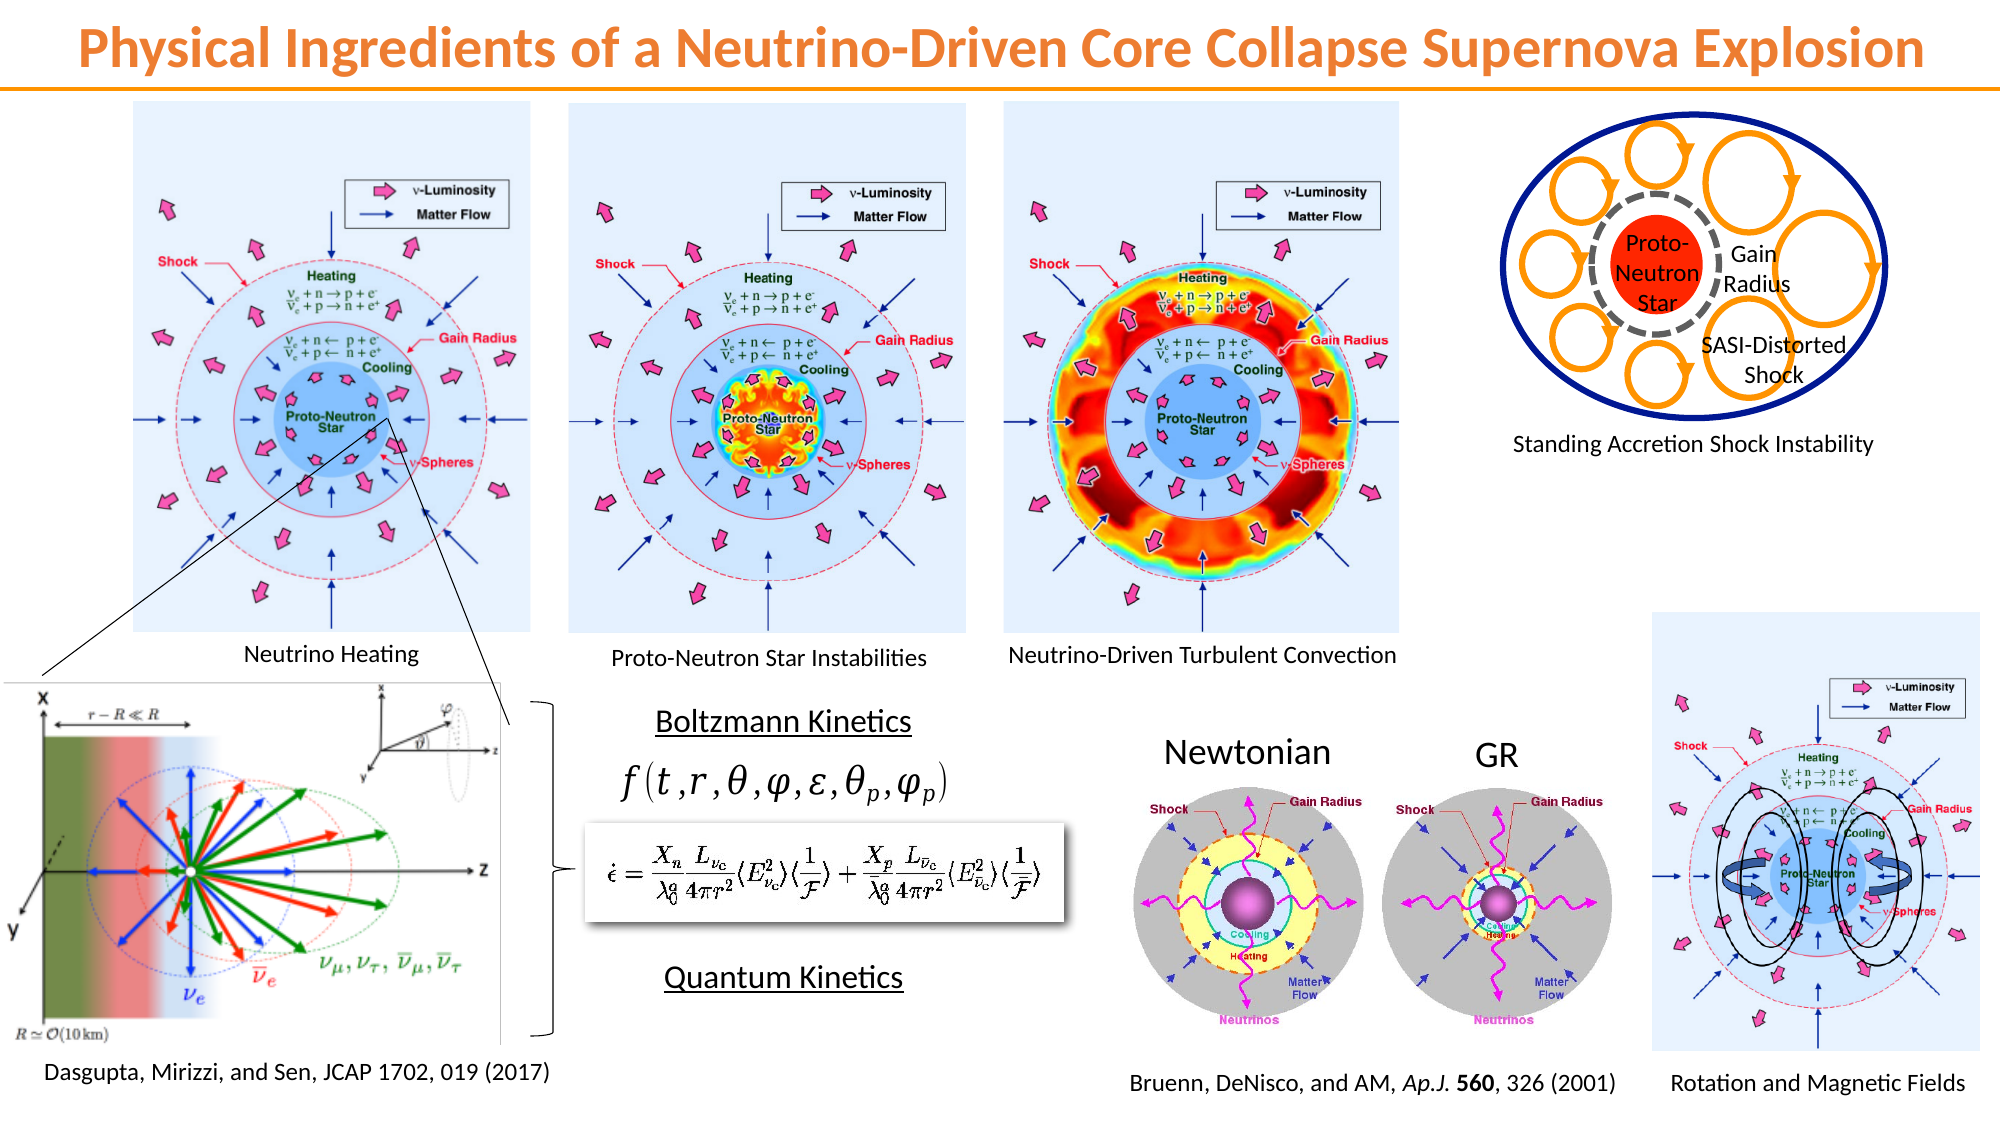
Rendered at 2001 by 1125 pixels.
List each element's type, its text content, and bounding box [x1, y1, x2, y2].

picture [560, 787, 1616, 1077]
picture [585, 823, 1064, 922]
text_box Quantum Kinetics [648, 947, 919, 989]
picture [3, 680, 502, 1045]
text_box [530, 701, 576, 1037]
text_box Standing Accretion Shock Instability [1498, 419, 1890, 465]
text_box Neutrino-Driven Turbulent Convection [993, 631, 1414, 676]
text_box Physical Ingredients of a Neutrino-Driven Core Collapse Supernova Explosion [63, 1, 1941, 87]
text_box Newtonian [1149, 719, 1347, 780]
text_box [42, 418, 387, 676]
picture [568, 103, 966, 633]
picture [133, 101, 531, 632]
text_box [1502, 114, 1886, 419]
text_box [387, 418, 510, 725]
text_box Rotation and Magnetic Fields [1655, 1058, 1982, 1104]
text_box Proto-Neutron Star Instabilities [596, 634, 943, 679]
text_box GR [1460, 722, 1535, 783]
picture [1652, 612, 1980, 1051]
text_box Boltzmann Kinetics [640, 691, 928, 787]
text_box Dasgupta, Mirizzi, and Sen, JCAP 1702, 019 (2017) [29, 1048, 567, 1093]
text_box Bruenn, DeNisco, and AM, Ap.J. 560, 326 (2001) [1114, 1058, 1633, 1104]
picture [1003, 101, 1400, 633]
